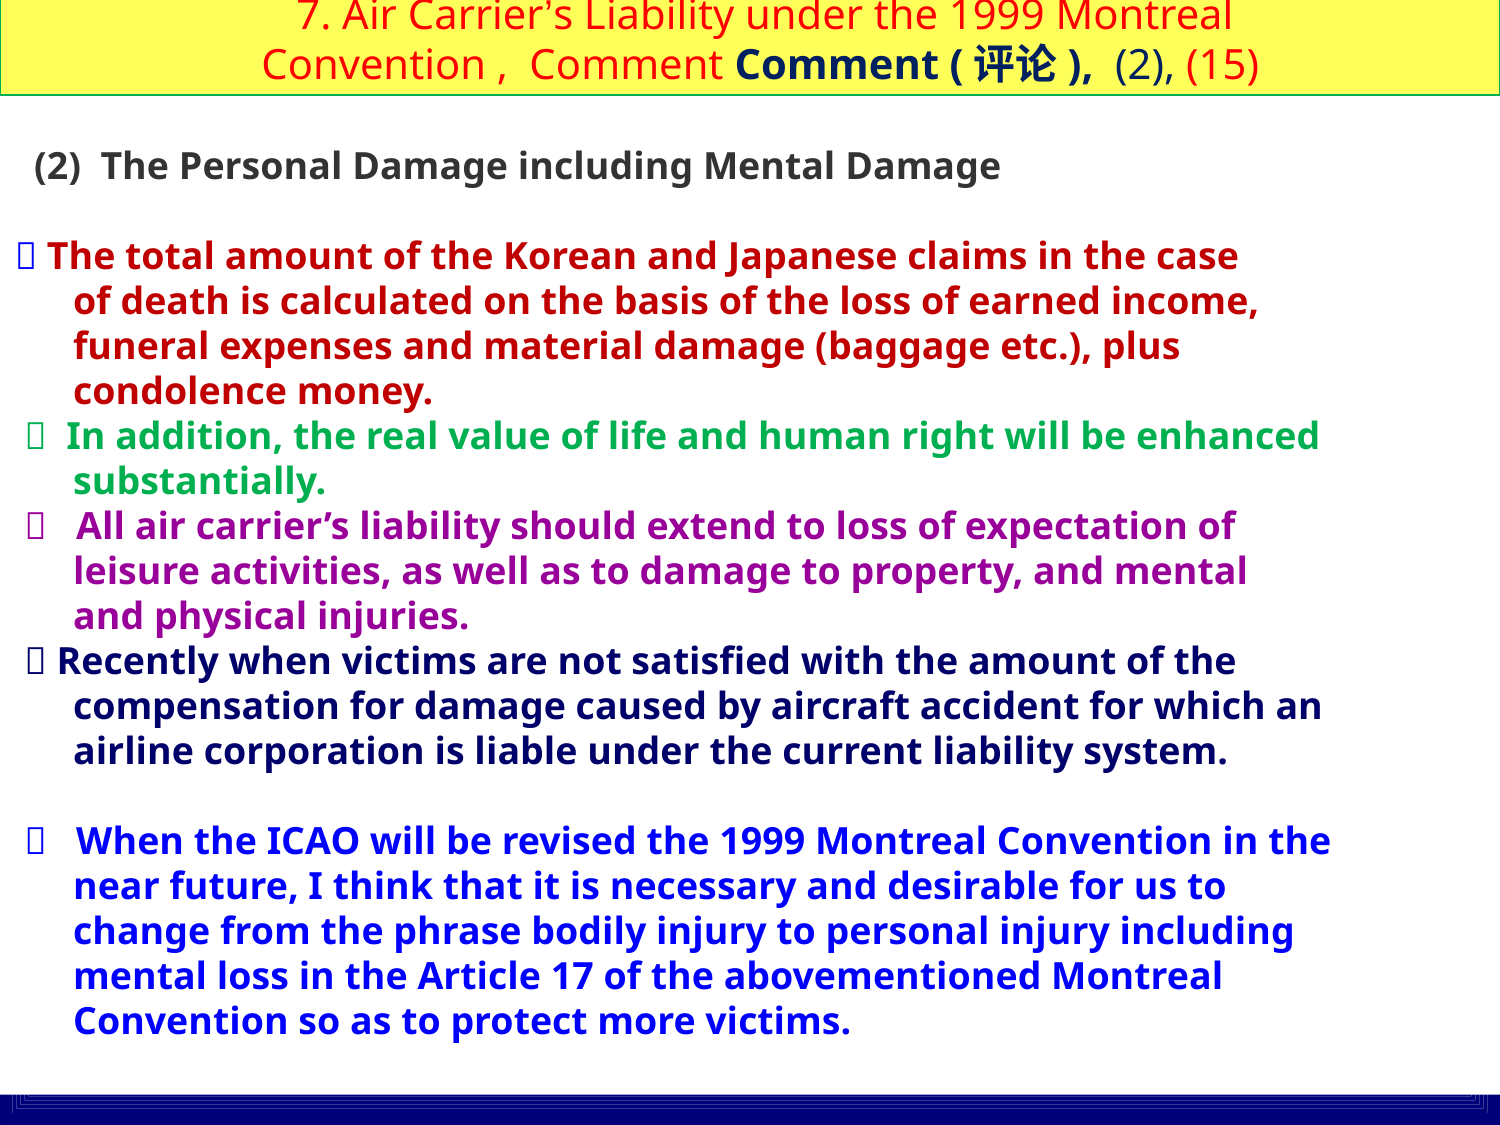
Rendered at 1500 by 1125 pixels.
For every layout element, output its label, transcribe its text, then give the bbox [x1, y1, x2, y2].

text_box (2) The Personal Damage including Mental Damage  The total amount of the Korean and Japanese claims in the case of death is calculated on the basis of the loss of earned income, funeral expenses and material damage (baggage etc.), plus condolence money.  In addition, the real value of life and human right will be enhanced substantially.  All air carrier’s liability should extend to loss of expectation of leisure activities, as well as to damage to property, and mental and physical injuries.  Recently when victims are not satisfied with the amount of the compensation for damage caused by aircraft accident for which an airline corporation is liable under the current liability system.  When the ICAO will be revised the 1999 Montreal Convention in the near future, I think that it is necessary and desirable for us to change from the phrase bodily injury to personal injury including mental loss in the Article 17 of the abovementioned Montreal Convention so as to protect more victims. [0, 95, 1500, 1095]
text_box 7. Air Carrier’s Liability under the 1999 Montreal Convention , Comment Comment (评论), (2), (15) [0, 0, 1500, 95]
slide_number 76 [1074, 1095, 1388, 1101]
